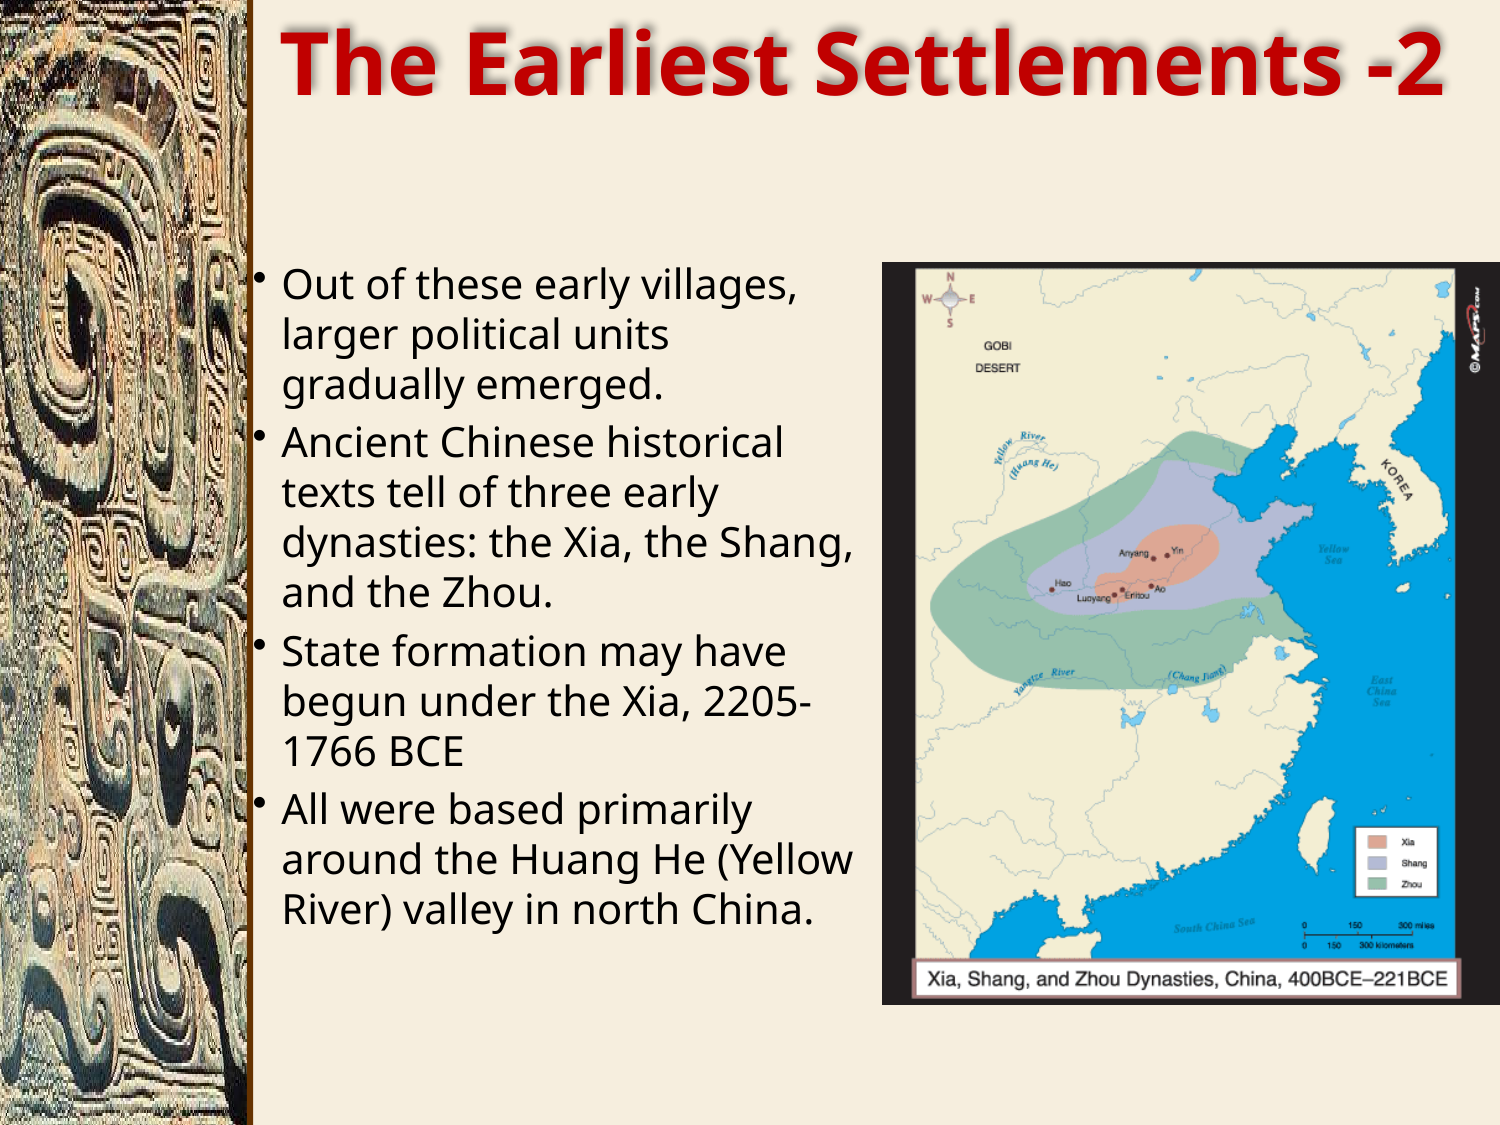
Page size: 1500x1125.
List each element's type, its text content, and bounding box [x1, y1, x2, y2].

picture [0, 0, 246, 1125]
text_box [882, 262, 1500, 1006]
list Out of these early villages, larger political units gradually emerged. Ancient Chinese historical texts tell of three early dynasties: the Xia, the Shang, and the Zhou. State formation may have begun under the Xia, 2205-1766 BCE All were based primarily around the Huang He (Yellow River) valley in north China. [237, 249, 875, 975]
title The Earliest Settlements -2 [225, 0, 1500, 138]
